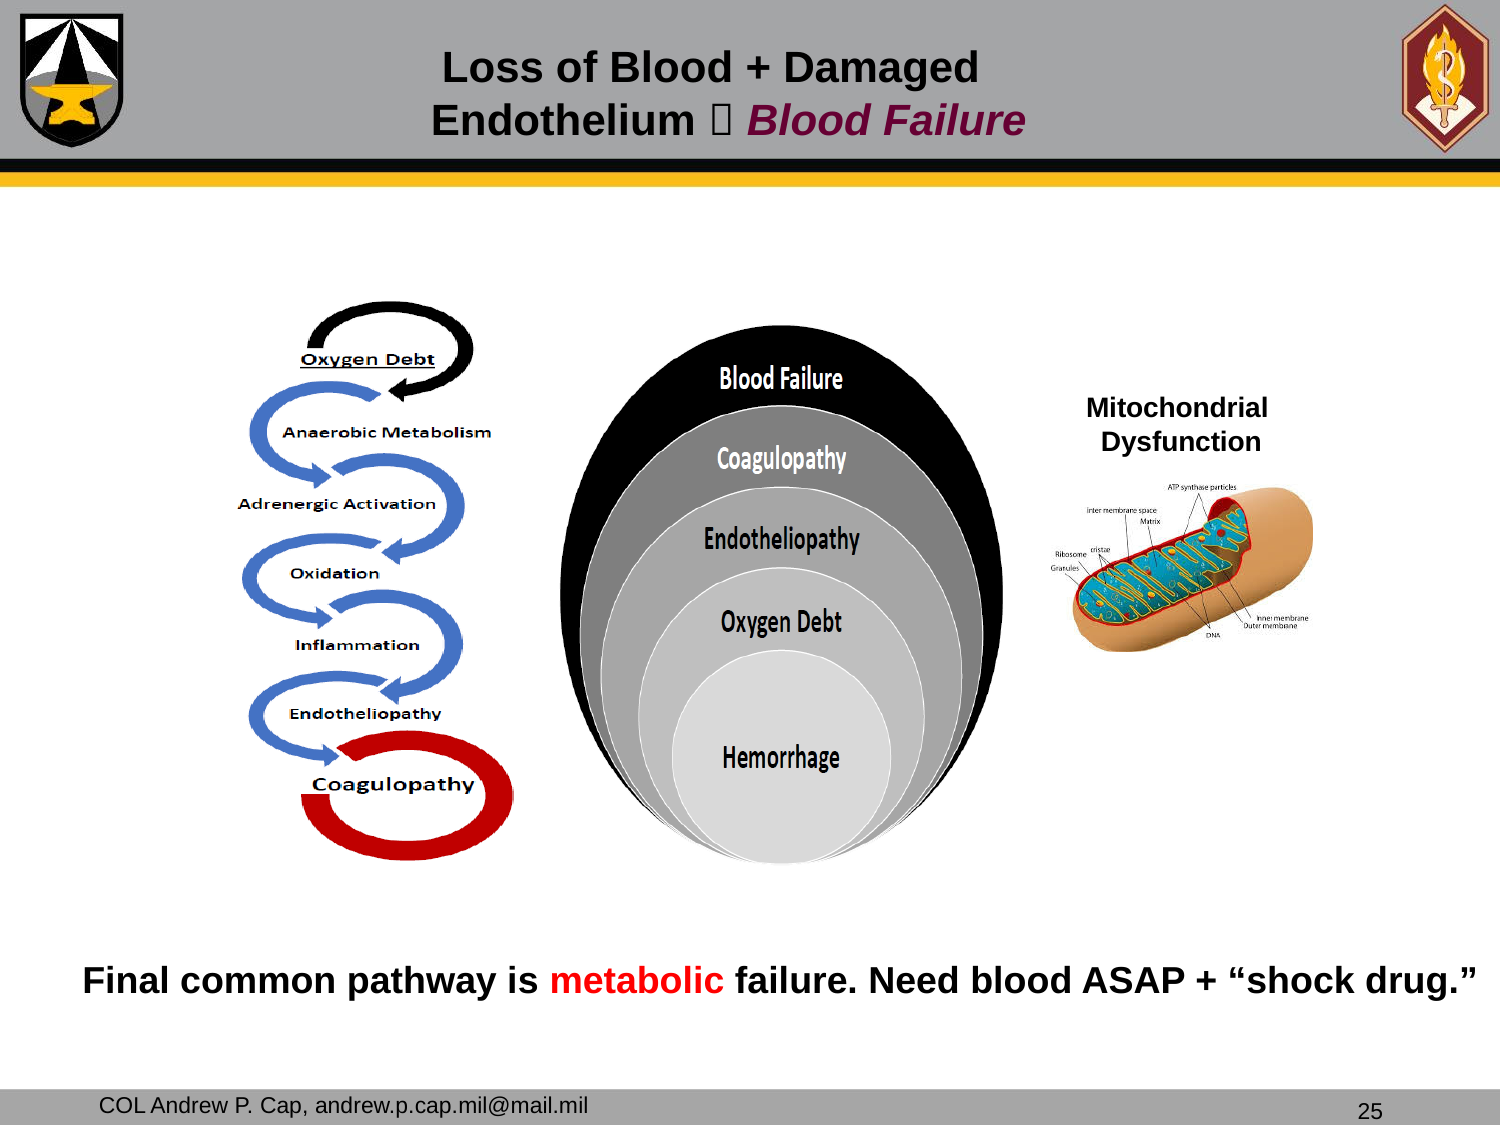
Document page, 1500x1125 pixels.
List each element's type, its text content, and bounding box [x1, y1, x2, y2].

text_box Loss of Blood + Damaged Endothelium  Blood Failure [302, 31, 1120, 117]
picture [0, 0, 1500, 1125]
text_box Final common pathway is metabolic failure. Need blood ASAP + “shock drug.” [67, 948, 1494, 1009]
text_box Mitochondrial Dysfunction [1071, 381, 1292, 464]
text_box COL Andrew P. Cap, andrew.p.cap.mil@mail.mil [83, 1080, 622, 1125]
text_box 25 [1048, 1087, 1399, 1125]
